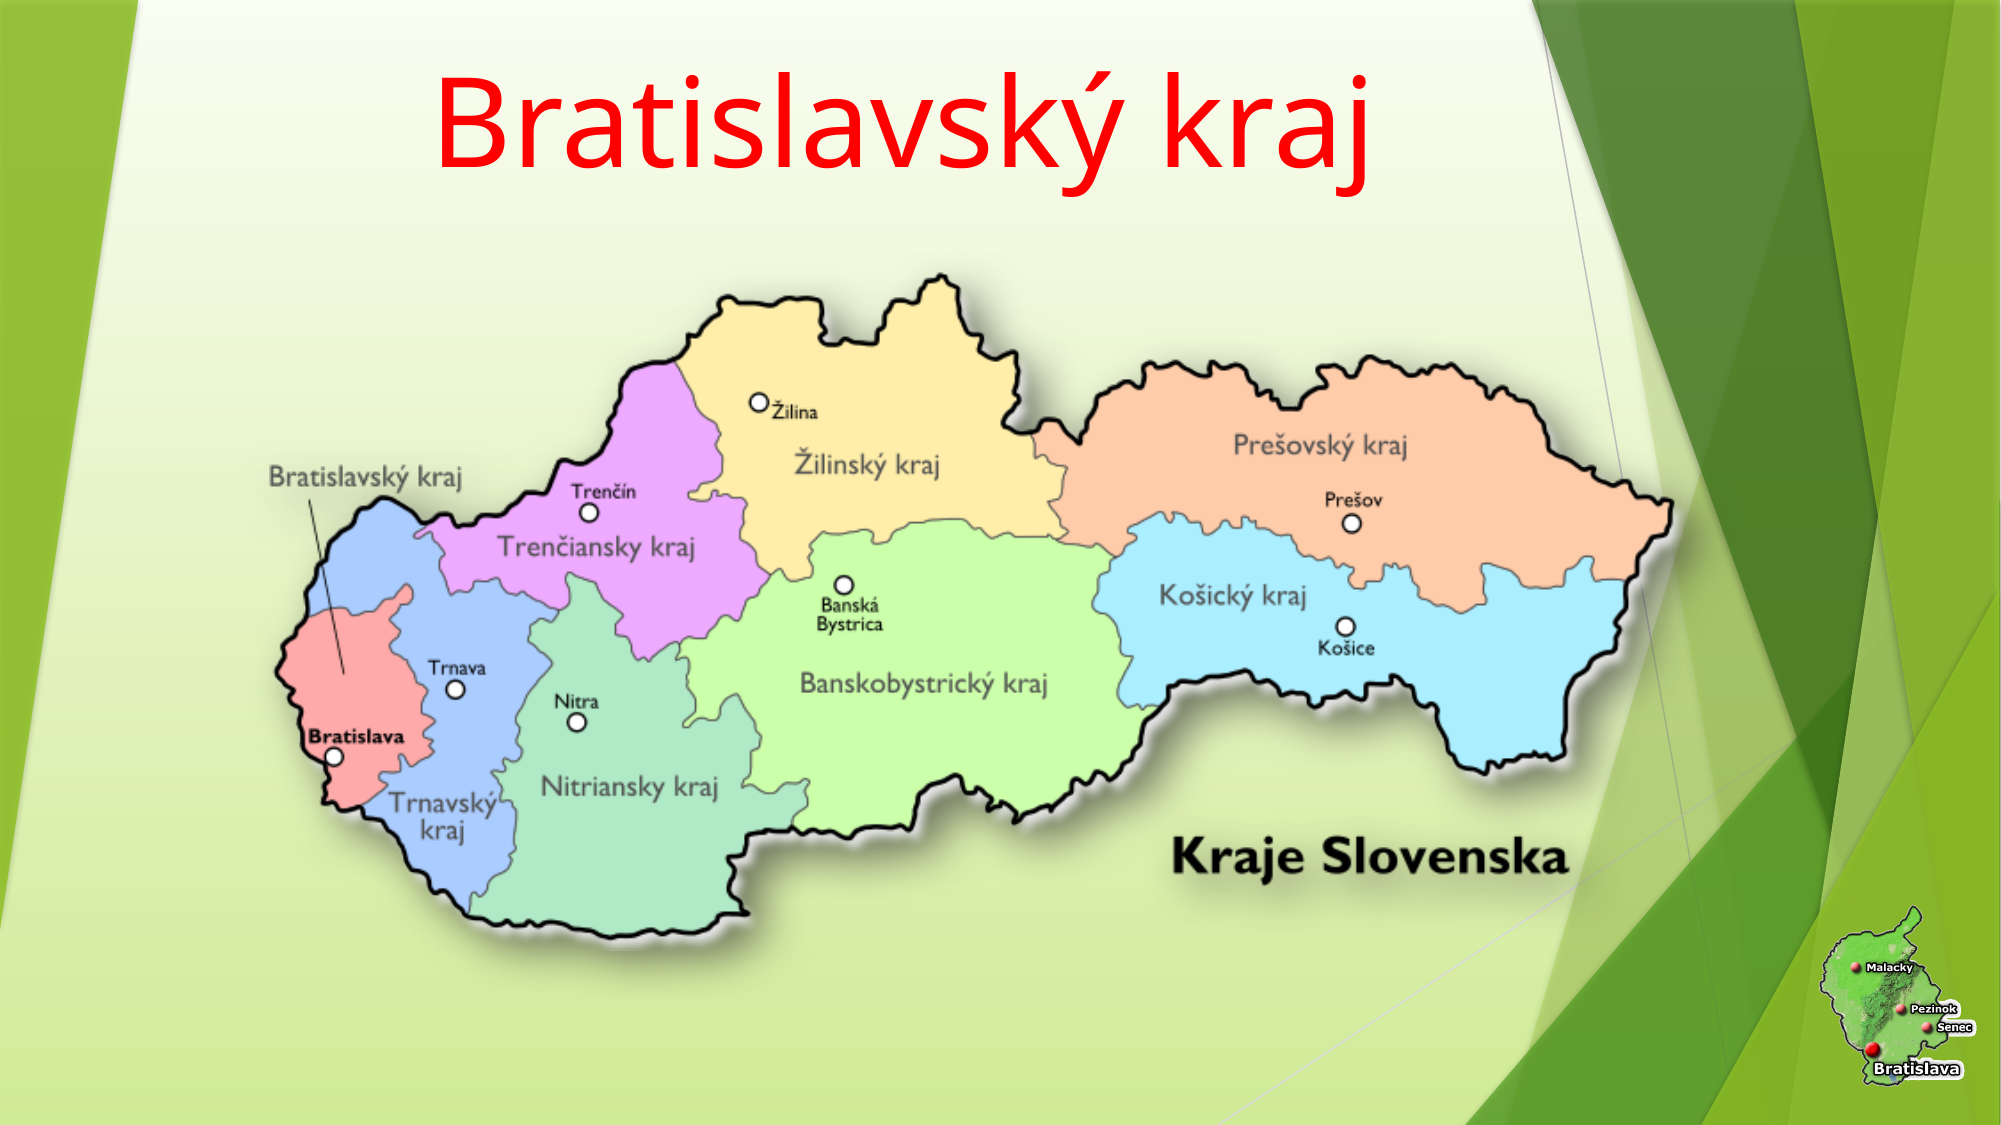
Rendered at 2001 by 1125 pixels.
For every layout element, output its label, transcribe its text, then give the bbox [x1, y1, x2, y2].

picture [1815, 897, 1982, 1106]
picture [260, 256, 1684, 952]
text_box Bratislavský kraj [416, 35, 1392, 201]
